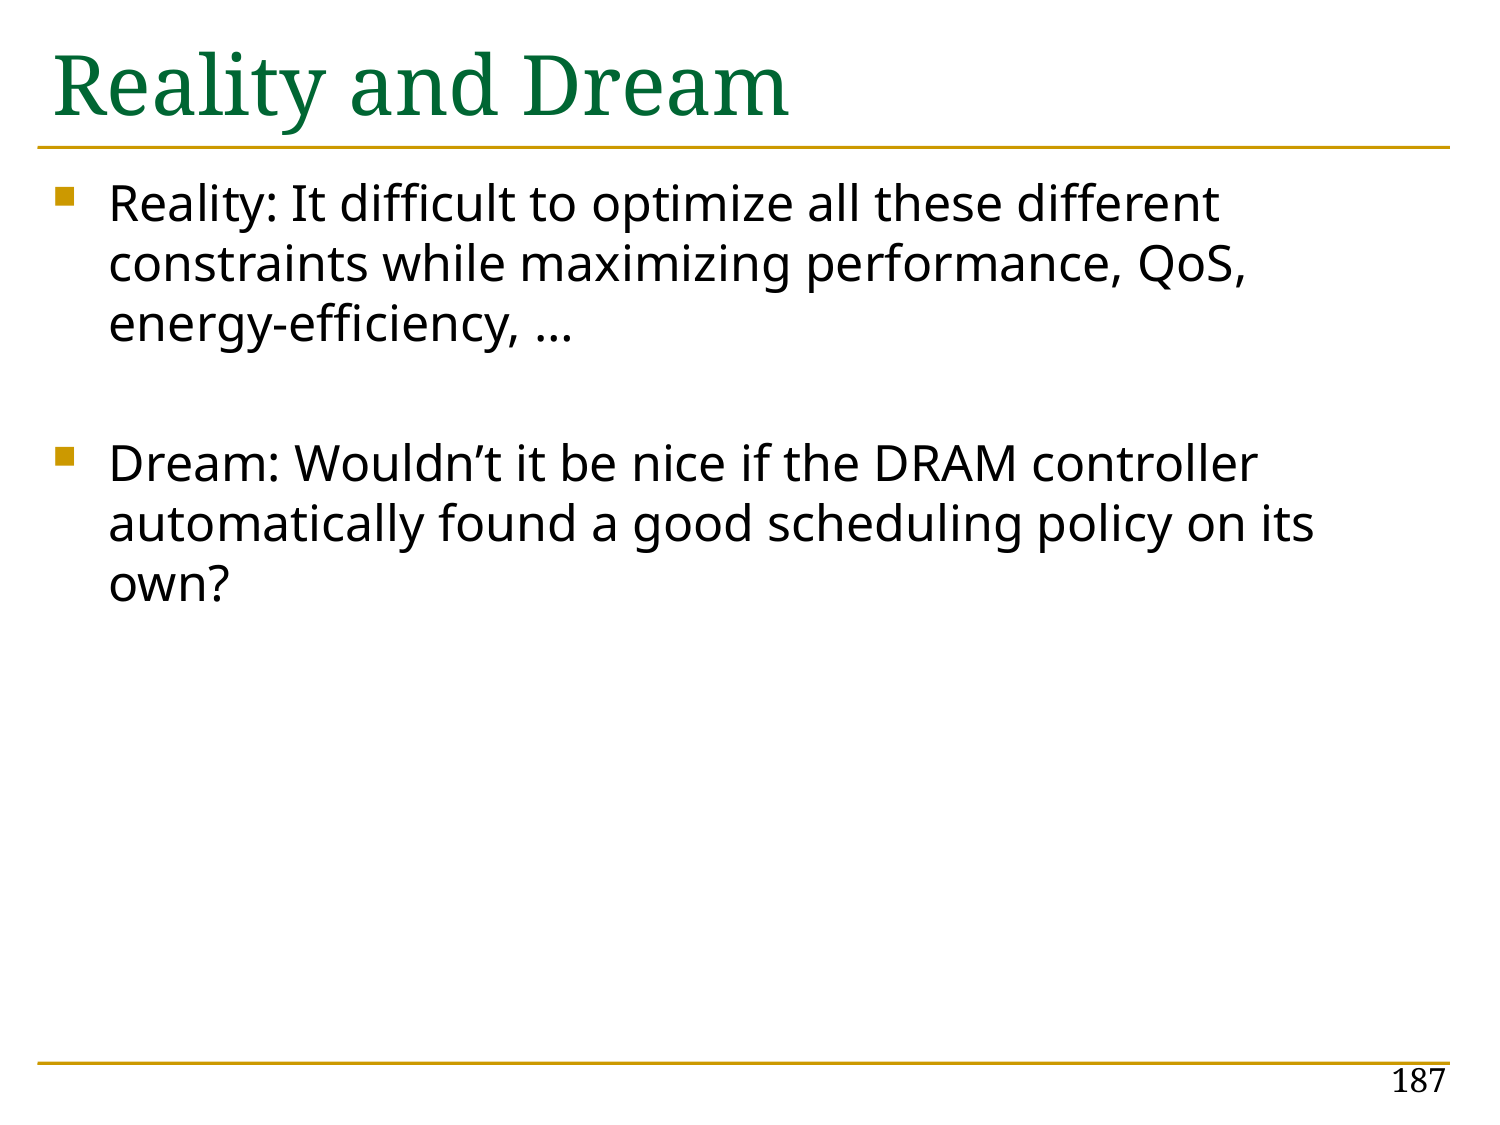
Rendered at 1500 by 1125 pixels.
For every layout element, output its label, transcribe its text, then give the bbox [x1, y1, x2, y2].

list Reality: It difficult to optimize all these different constraints while maximizing performance, QoS, energy-efficiency, … Dream: Wouldn’t it be nice if the DRAM controller automatically found a good scheduling policy on its own? [37, 163, 1450, 1016]
slide_number 187 [1111, 1036, 1462, 1112]
title Reality and Dream [37, 24, 1450, 163]
